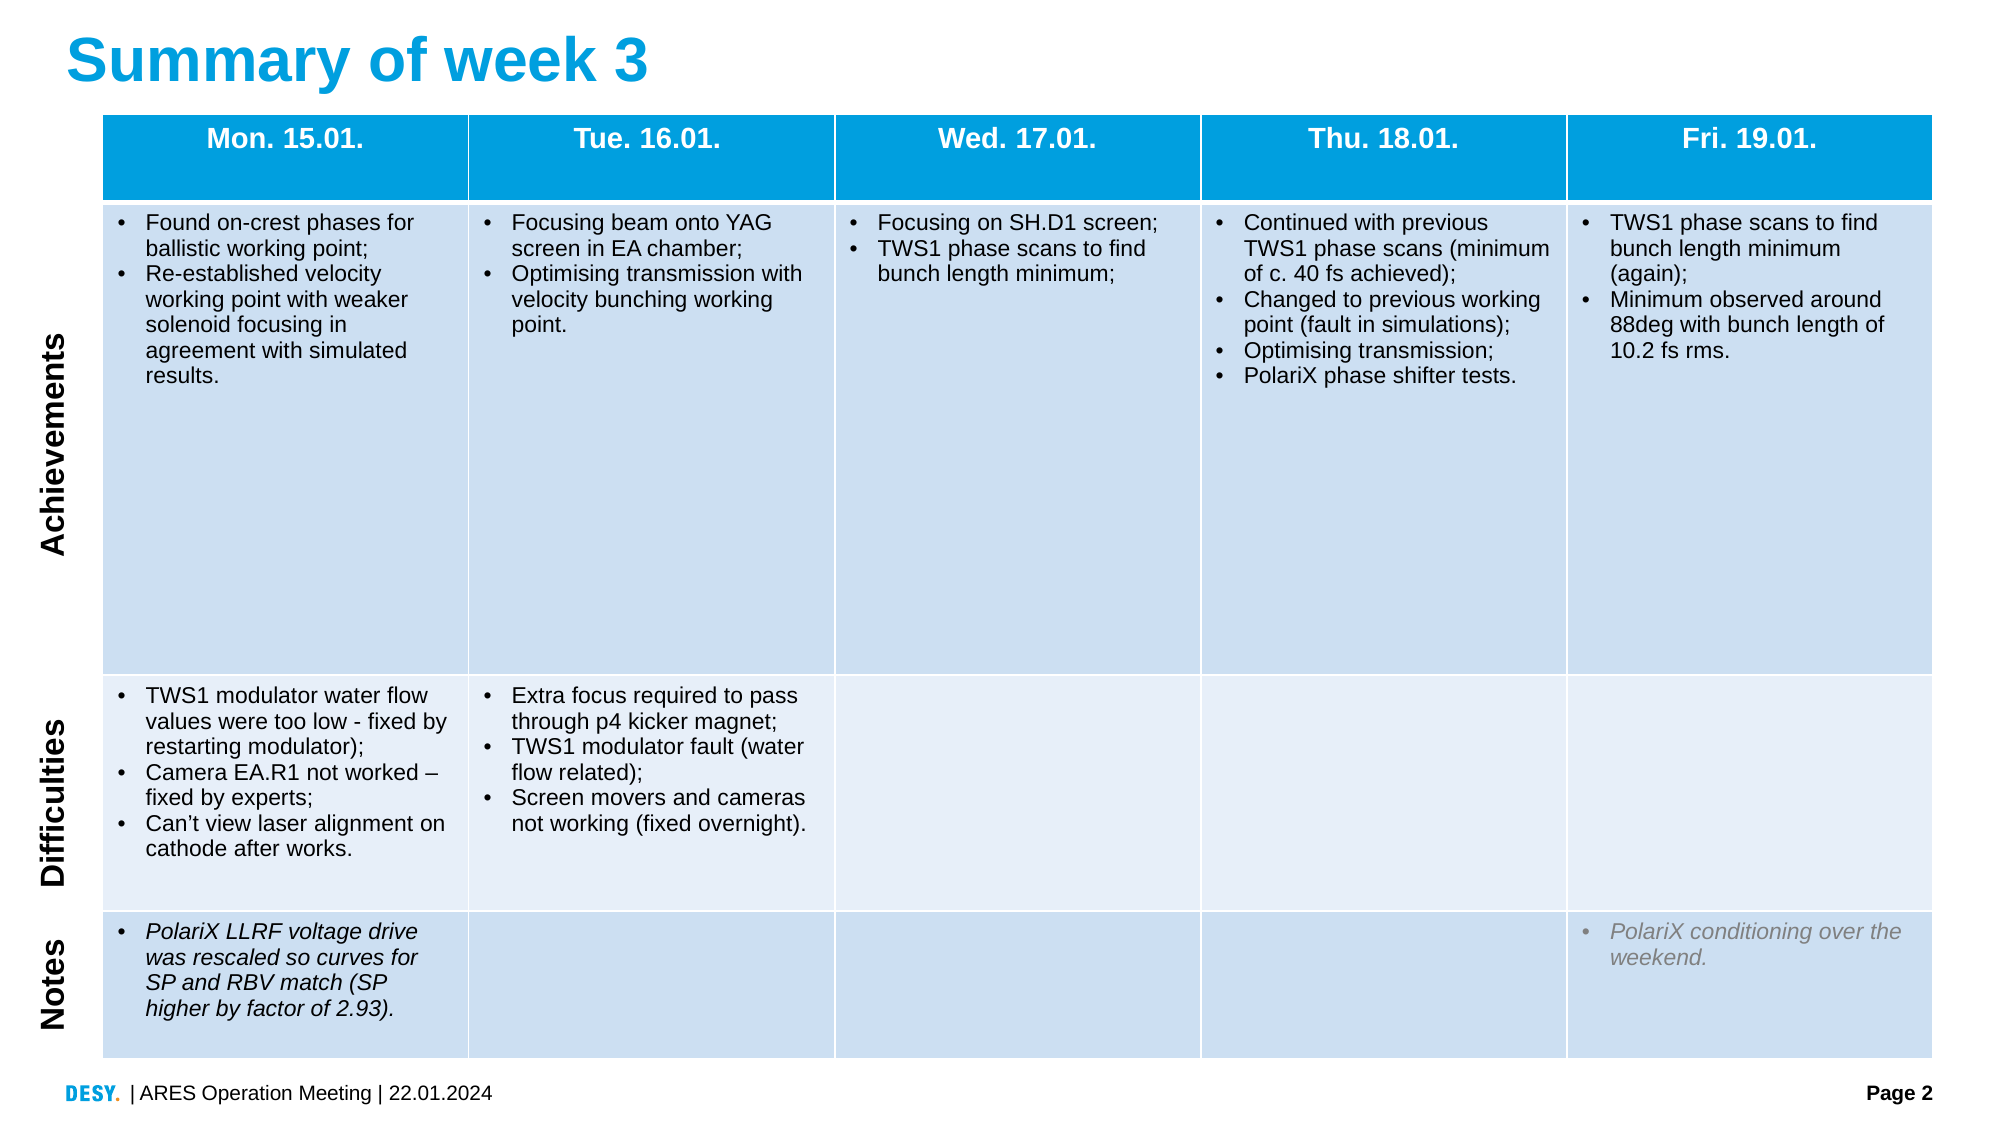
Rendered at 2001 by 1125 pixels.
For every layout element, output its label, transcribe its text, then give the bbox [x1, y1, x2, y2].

table_header Fri. 19.01. [1568, 115, 1932, 200]
table_cell Extra focus required to pass through p4 kicker magnet; TWS1 modulator fault (water flow related); Screen movers and cameras not working (fixed overnight). [469, 676, 834, 910]
footer | ARES Operation Meeting | 22.01.2024 [129, 1079, 1762, 1111]
table_cell TWS1 phase scans to find bunch length minimum (again); Minimum observed around 88deg with bunch length of 10.2 fs rms. [1568, 205, 1932, 674]
table_cell Continued with previous TWS1 phase scans (minimum of c. 40 fs achieved); Changed to previous working point (fault in simulations); Optimising transmission; PolariX phase shifter tests. [1202, 205, 1566, 674]
table_header Tue. 16.01. [469, 115, 834, 200]
table_cell [1202, 912, 1566, 1058]
table_cell PolariX LLRF voltage drive was rescaled so curves for SP and RBV match (SP higher by factor of 2.93). [103, 912, 468, 1058]
text_box Difficulties [23, 704, 78, 904]
table_cell Focusing on SH.D1 screen; TWS1 phase scans to find bunch length minimum; [836, 205, 1200, 674]
table_cell PolariX conditioning over the weekend. [1568, 912, 1932, 1058]
table_cell [836, 676, 1200, 910]
table_cell [469, 912, 834, 1058]
table_header Thu. 18.01. [1202, 115, 1566, 200]
text_box Notes [23, 924, 78, 1046]
table_cell [1202, 676, 1566, 910]
text_box Achievements [23, 317, 78, 573]
table_header Wed. 17.01. [836, 115, 1200, 200]
table_cell [836, 912, 1200, 1058]
table_cell [1568, 676, 1932, 910]
table_cell Focusing beam onto YAG screen in EA chamber; Optimising transmission with velocity bunching working point. [469, 205, 834, 674]
title Summary of week 3 [66, 27, 1933, 102]
table_cell Found on-crest phases for ballistic working point; Re-established velocity working point with weaker solenoid focusing in agreement with simulated results. [103, 205, 468, 674]
table_cell TWS1 modulator water flow values were too low - fixed by restarting modulator); Camera EA.R1 not worked – fixed by experts; Can’t view laser alignment on cathode after works. [103, 676, 468, 910]
table_header Mon. 15.01. [103, 115, 468, 200]
